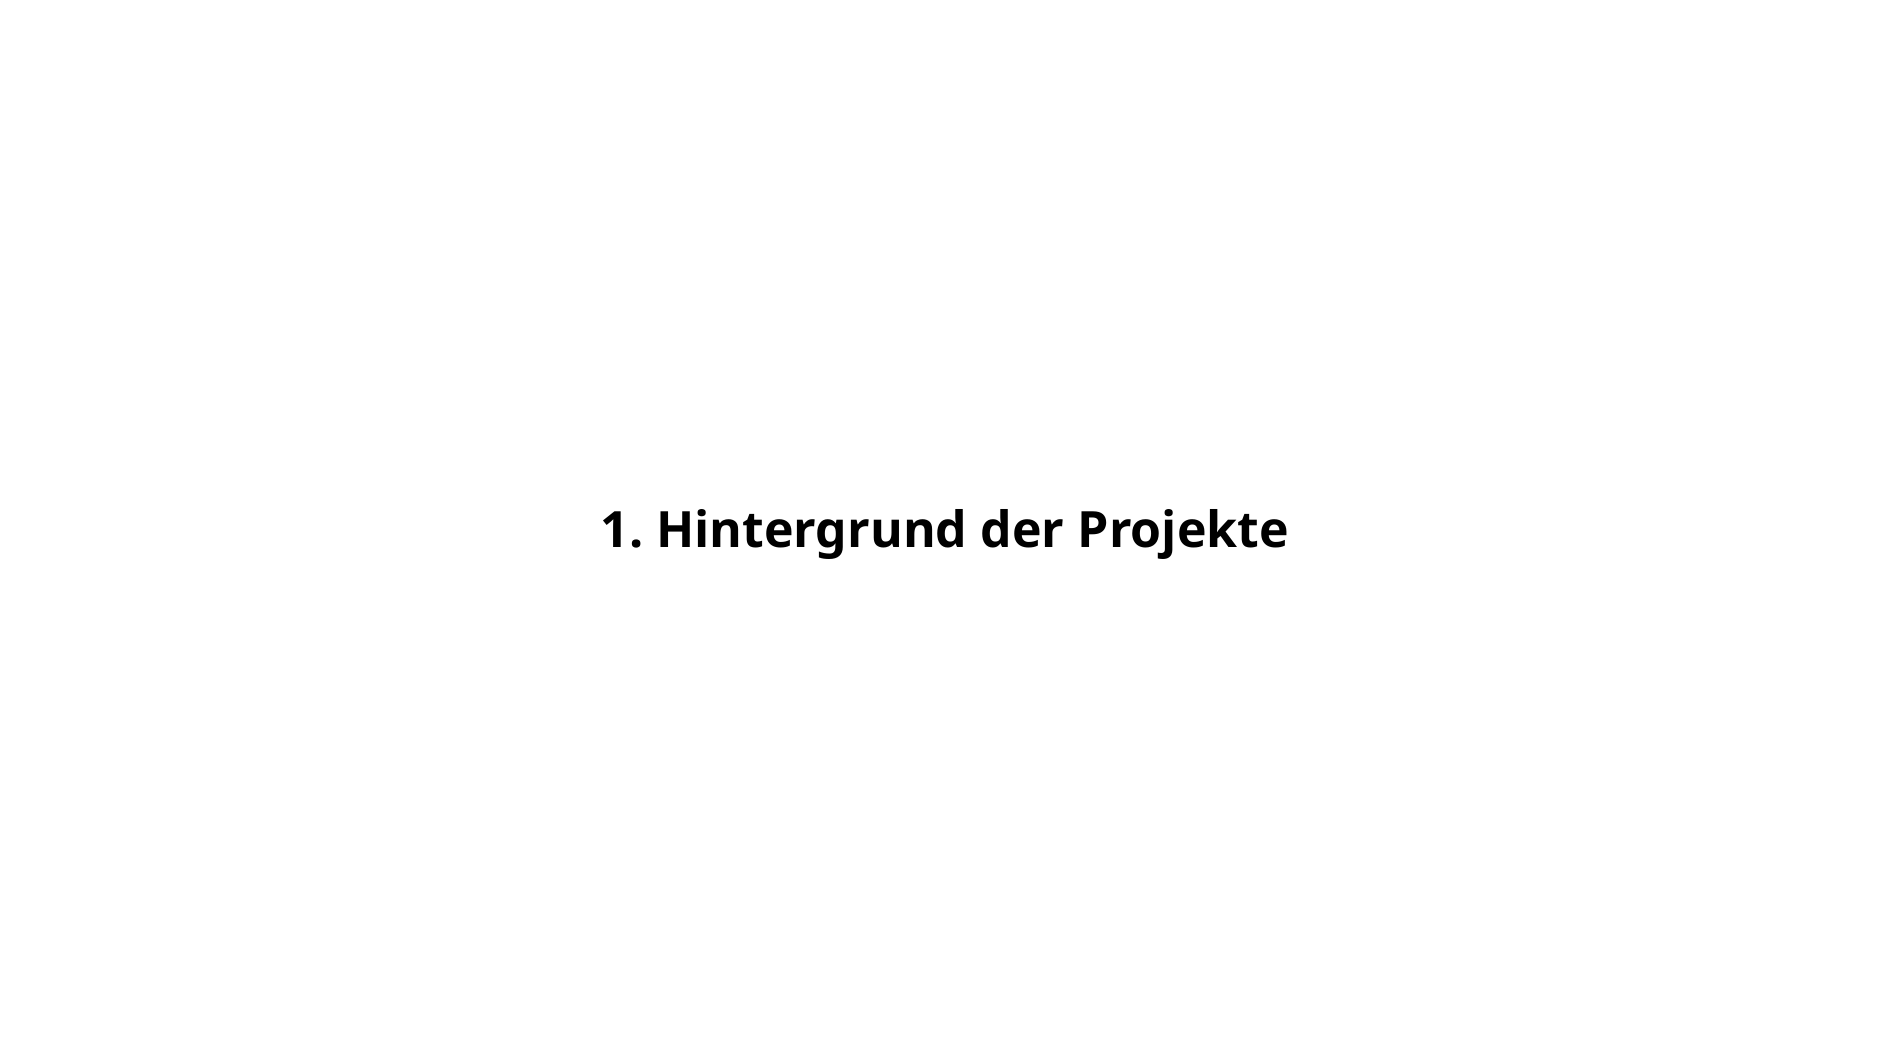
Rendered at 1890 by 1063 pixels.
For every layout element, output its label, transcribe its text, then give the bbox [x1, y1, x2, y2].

title 1. Hintergrund der Projekte [88, 59, 1802, 1004]
